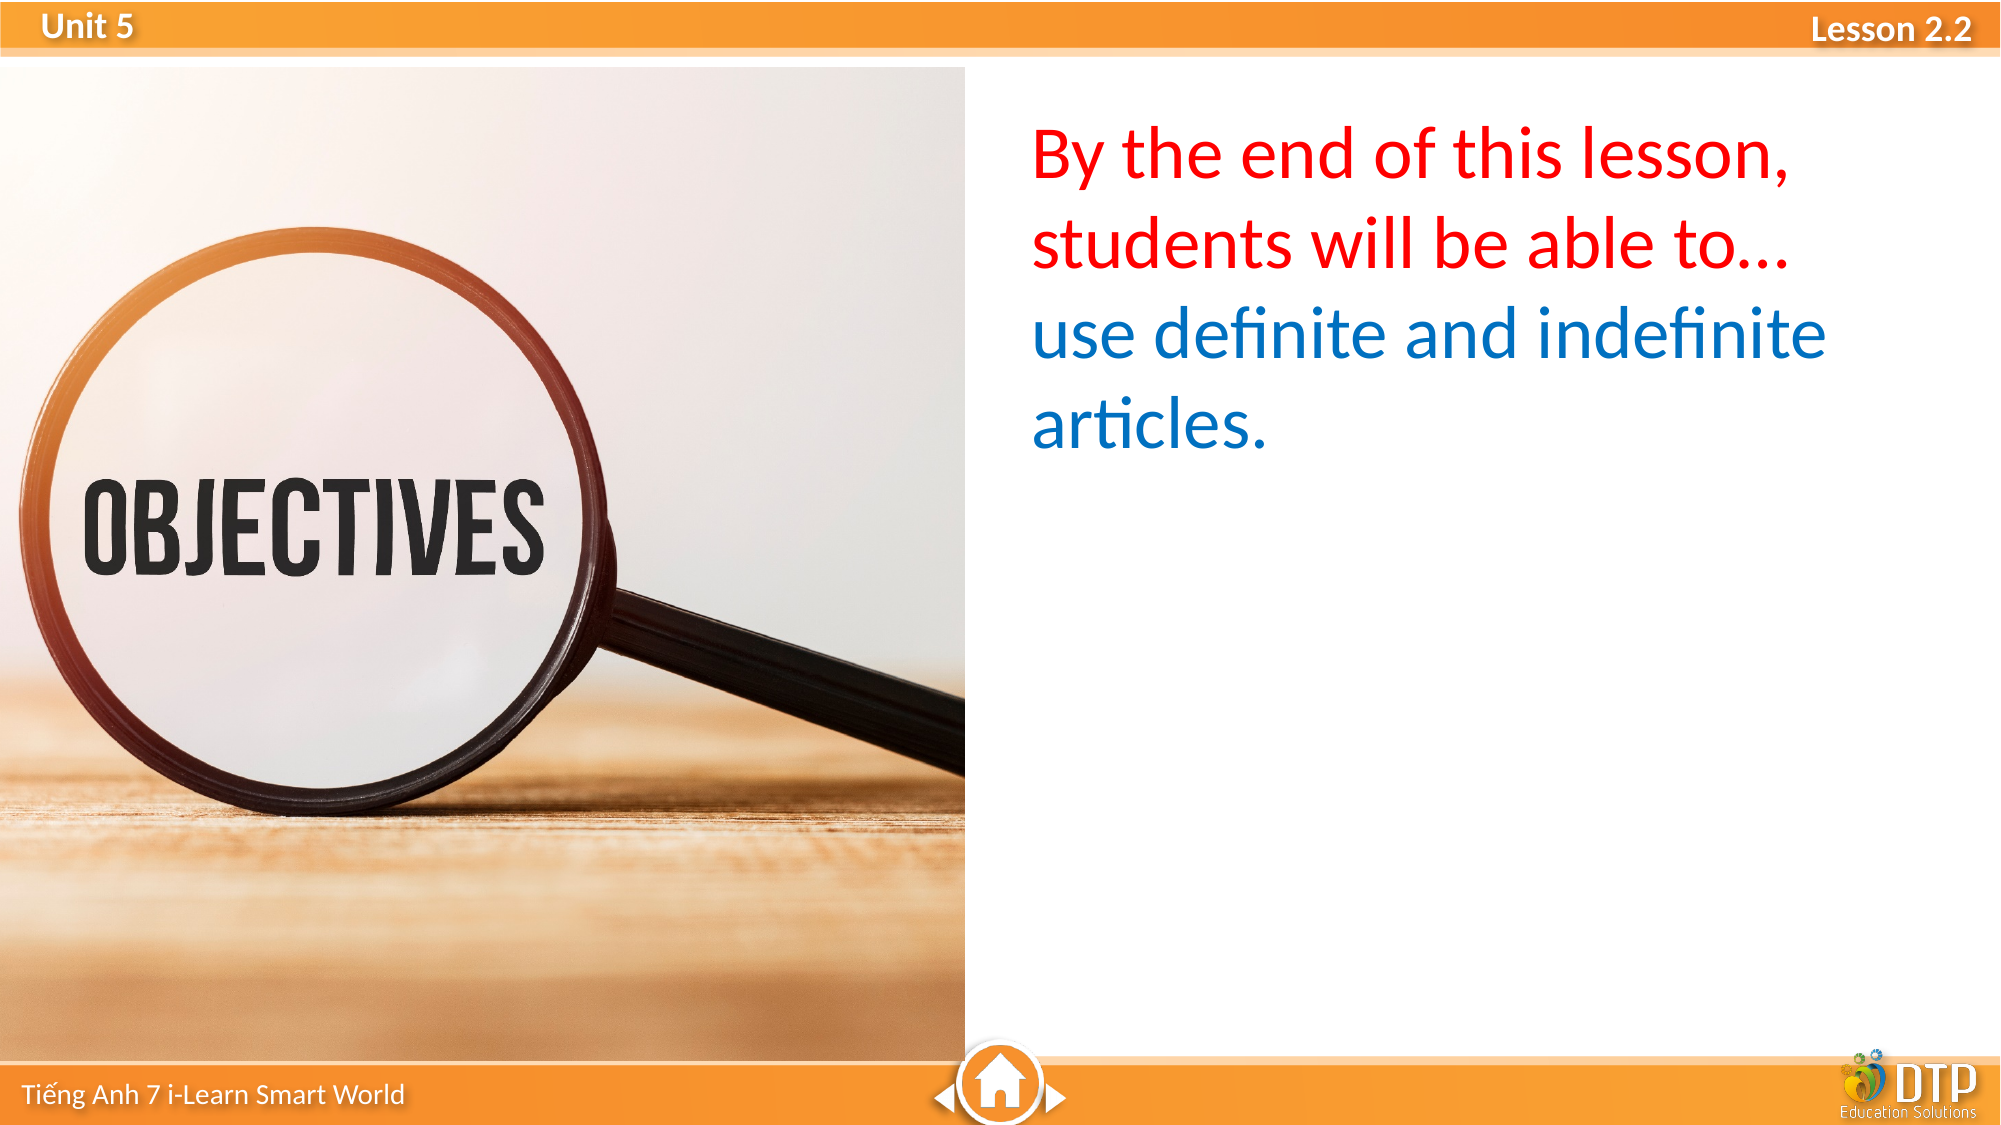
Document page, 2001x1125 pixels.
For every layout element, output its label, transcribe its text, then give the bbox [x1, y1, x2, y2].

picture [0, 2, 2001, 1125]
text_box By the end of this lesson, students will be able to… use definite and indefinite articles. [1016, 96, 1998, 517]
